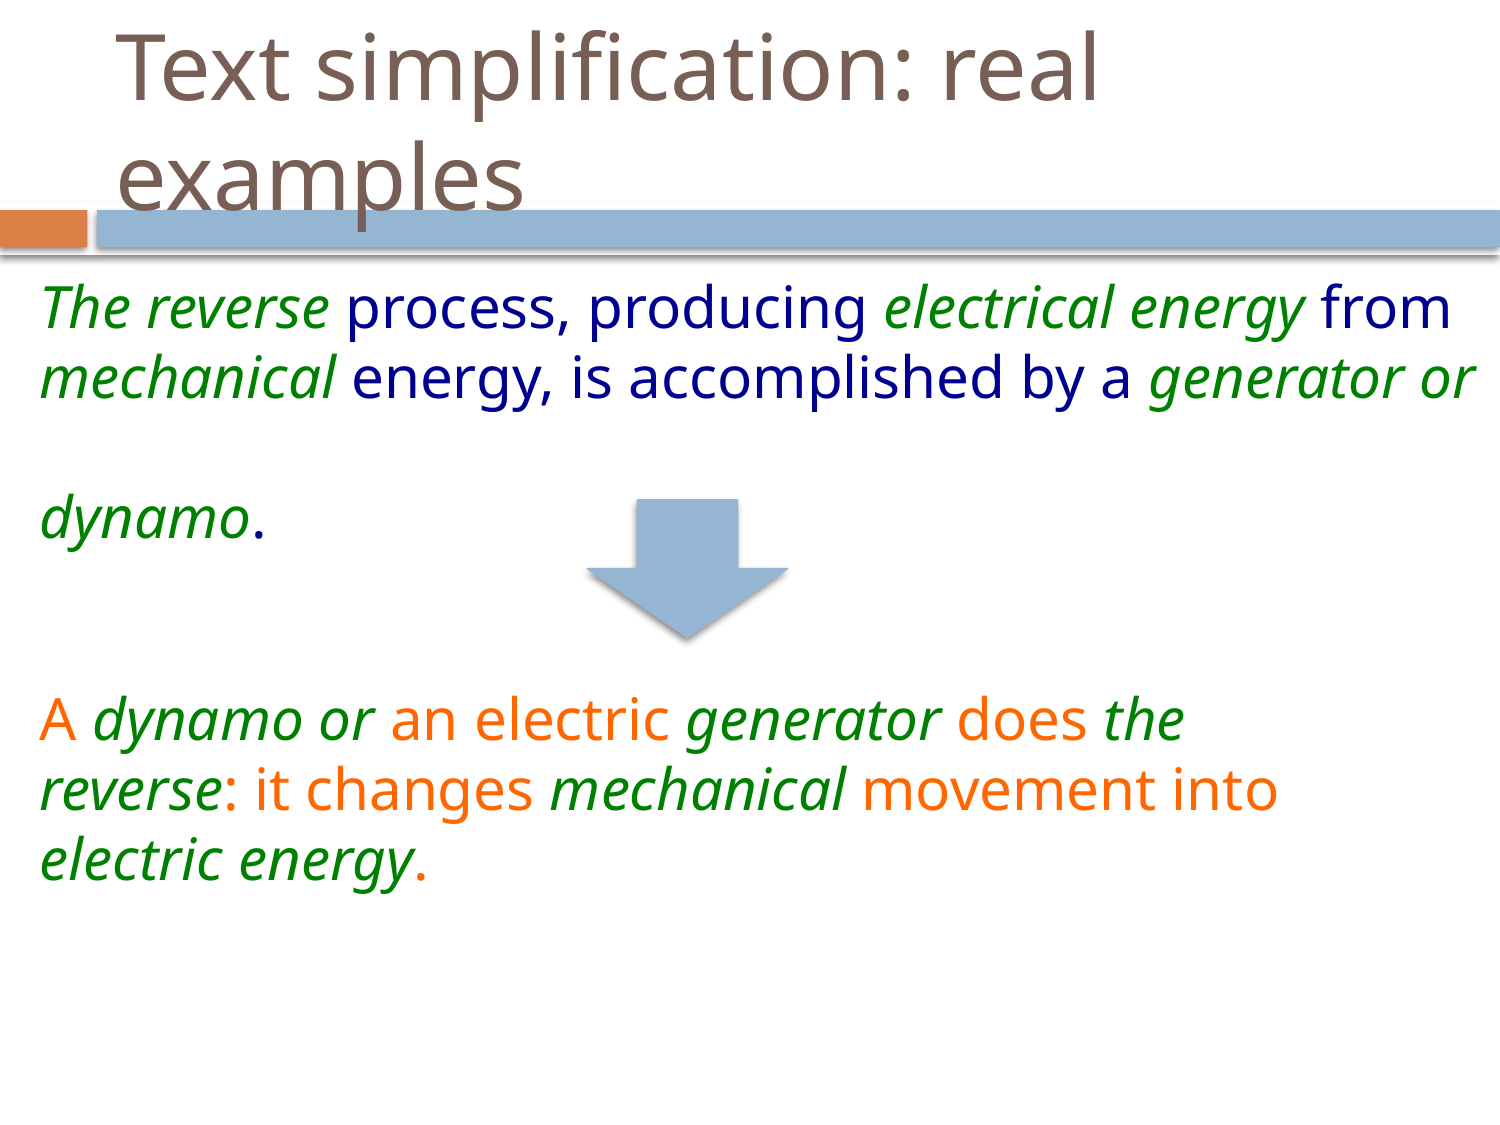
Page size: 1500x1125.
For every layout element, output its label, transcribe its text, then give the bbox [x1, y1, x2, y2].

title Text simplification: real examples [100, 37, 1438, 200]
text_box The reverse process, producing electrical energy from mechanical energy, is accomplished by a generator or dynamo. [24, 262, 1500, 558]
text_box [586, 499, 789, 639]
text_box A dynamo or an electric generator does the reverse: it changes mechanical movement into electric energy. [24, 675, 1400, 900]
